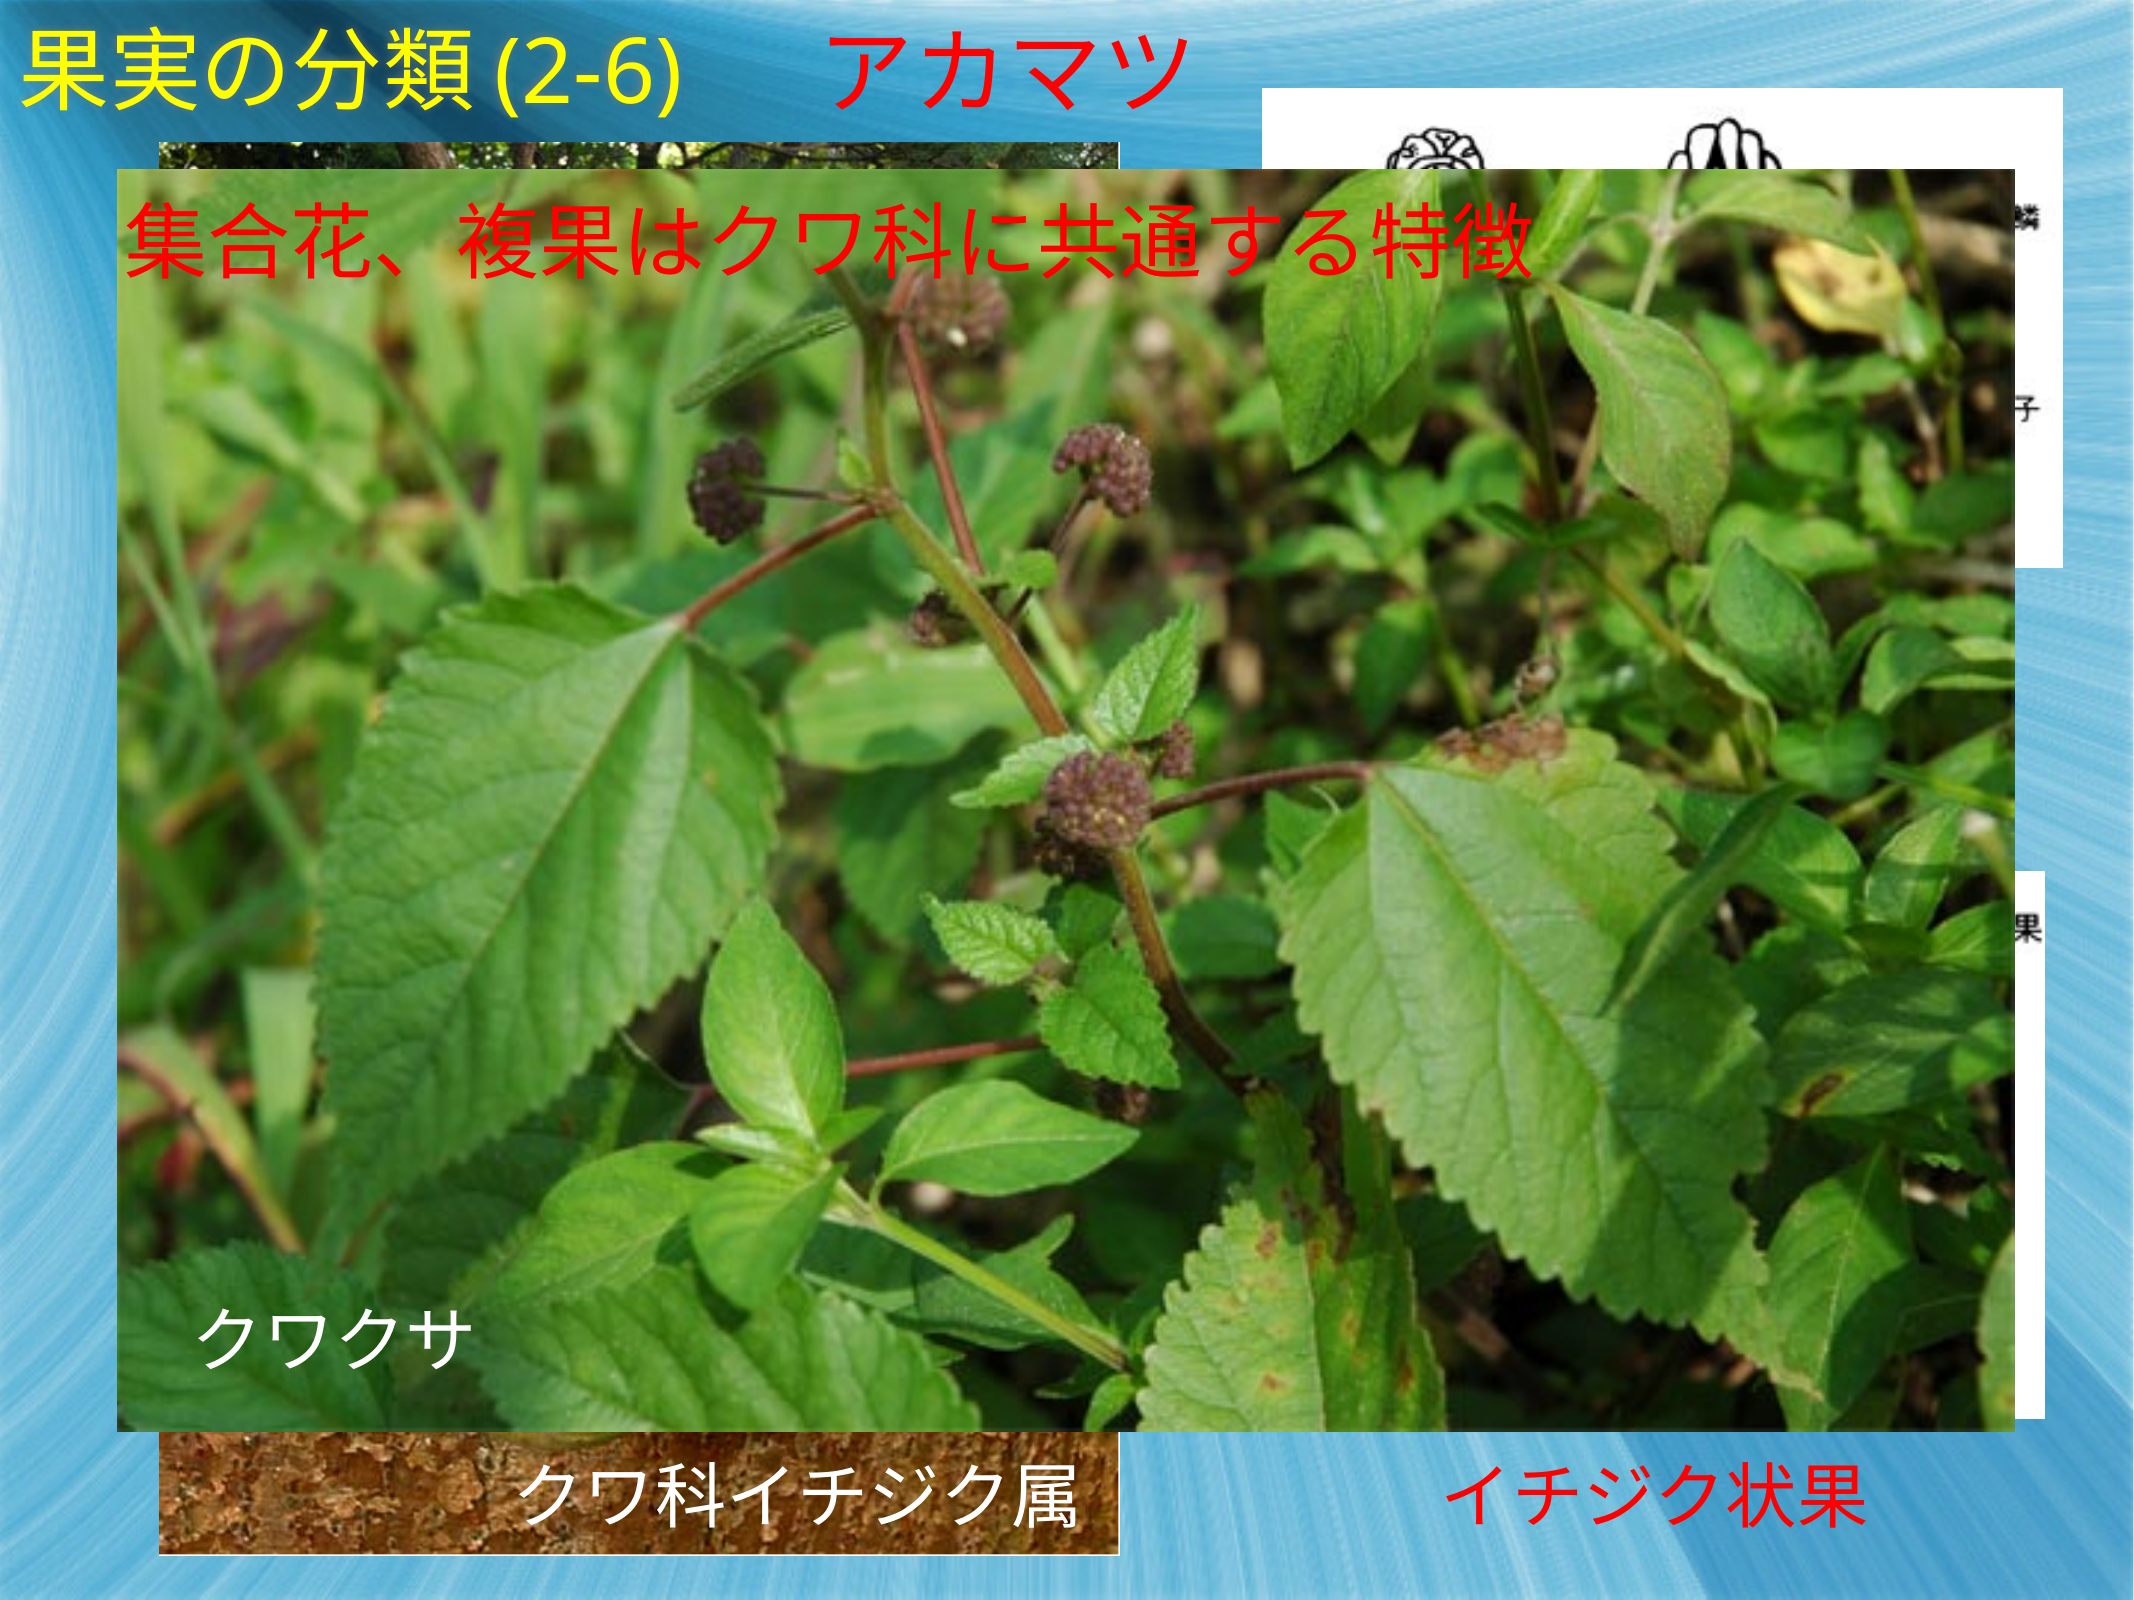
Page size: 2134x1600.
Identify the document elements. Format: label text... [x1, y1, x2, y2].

title 果実の分類(2-6) [0, 0, 800, 134]
picture [0, 0, 2134, 1600]
text_box イチジク状果 [1422, 1439, 1923, 1550]
text_box 集合花、複果はクワ科に共通する特徴 [105, 177, 112, 301]
text_box アカマツ [800, 0, 1408, 138]
